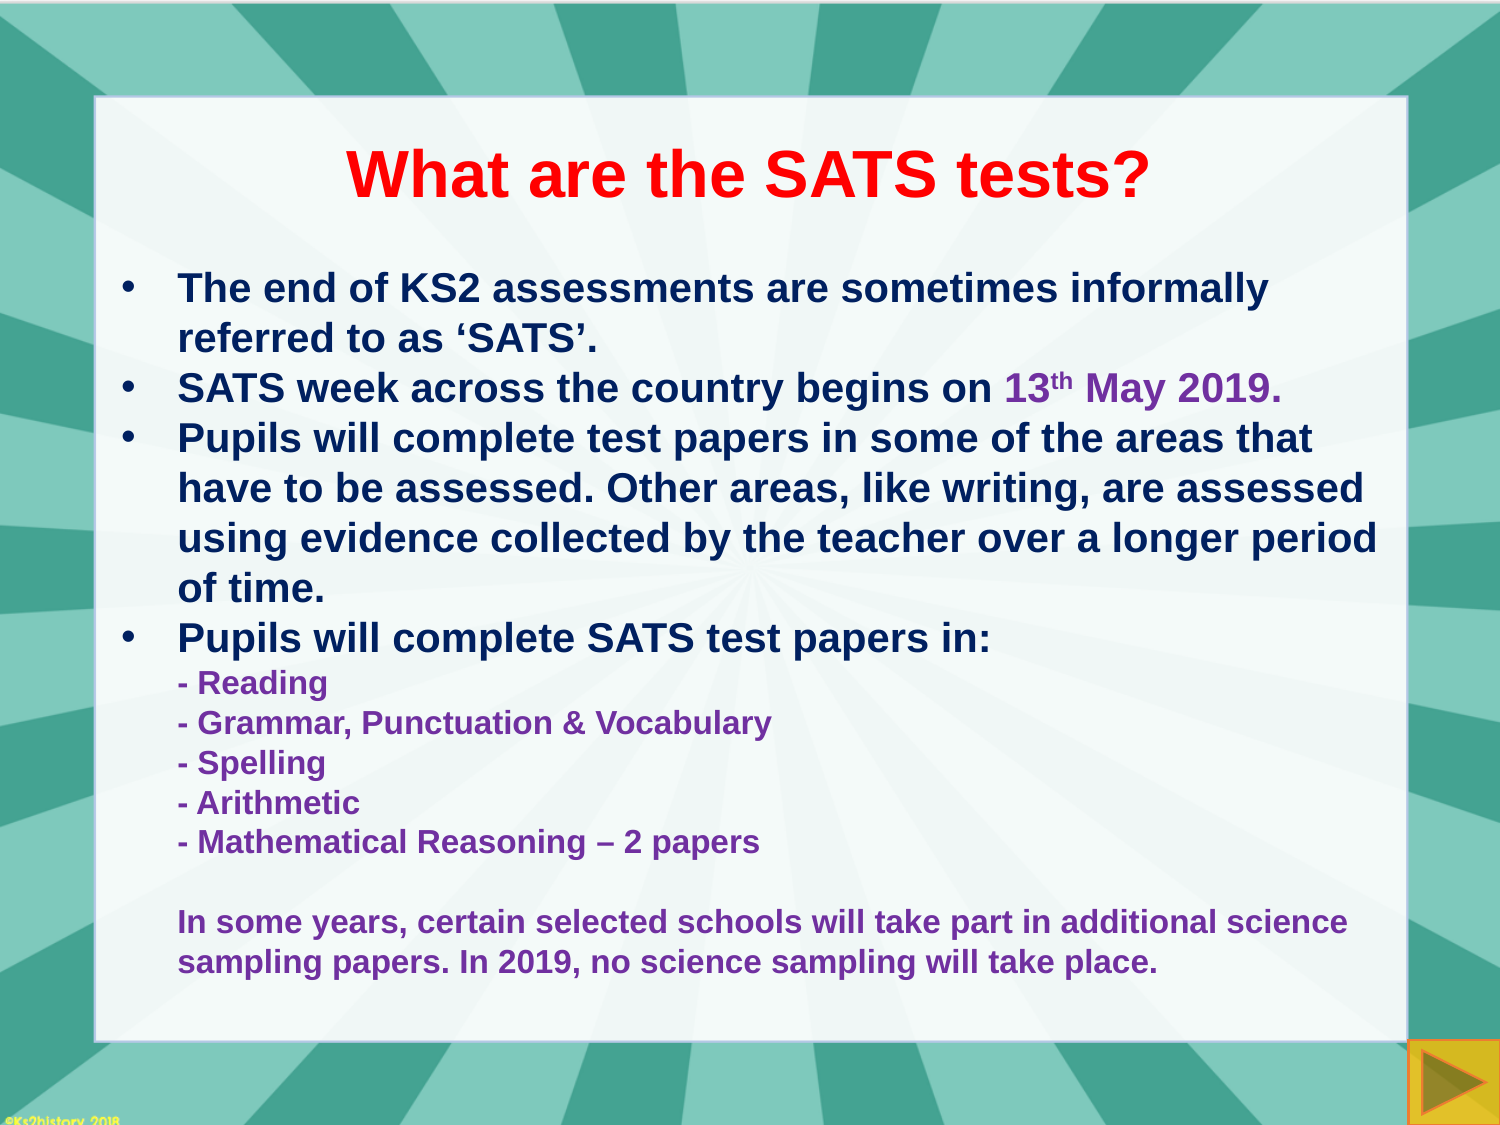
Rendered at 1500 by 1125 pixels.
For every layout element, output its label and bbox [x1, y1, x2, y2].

list [0, 0, 1500, 1125]
